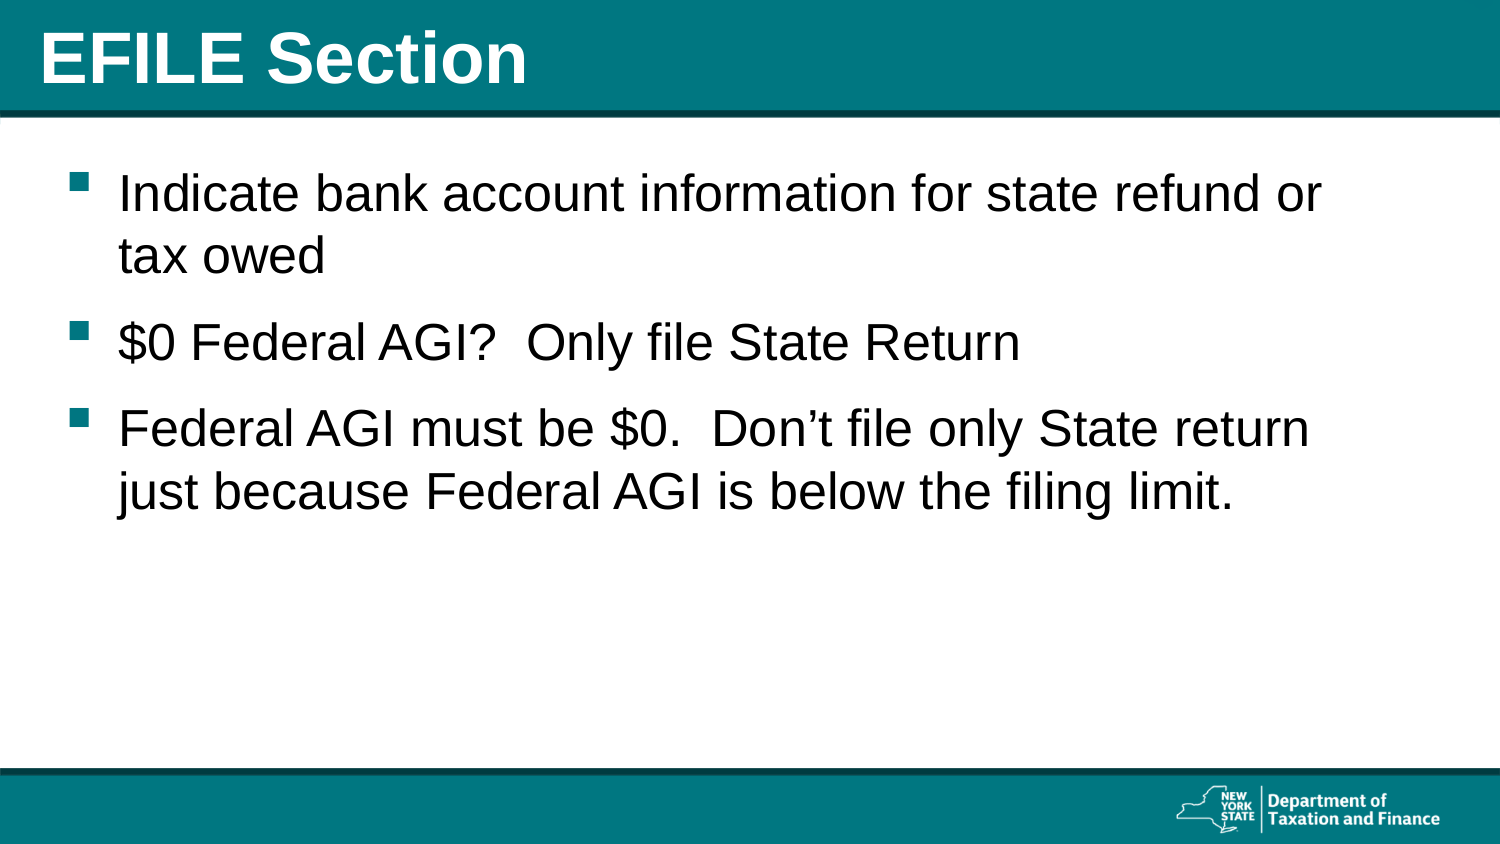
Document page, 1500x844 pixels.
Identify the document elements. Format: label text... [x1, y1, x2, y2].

title EFILE Section [24, 0, 1375, 114]
picture [0, 0, 1500, 844]
list Indicate bank account information for state refund or tax owed $0 Federal AGI? Only file State Return Federal AGI must be $0. Don’t file only State return just because Federal AGI is below the filing limit. [50, 151, 1400, 709]
